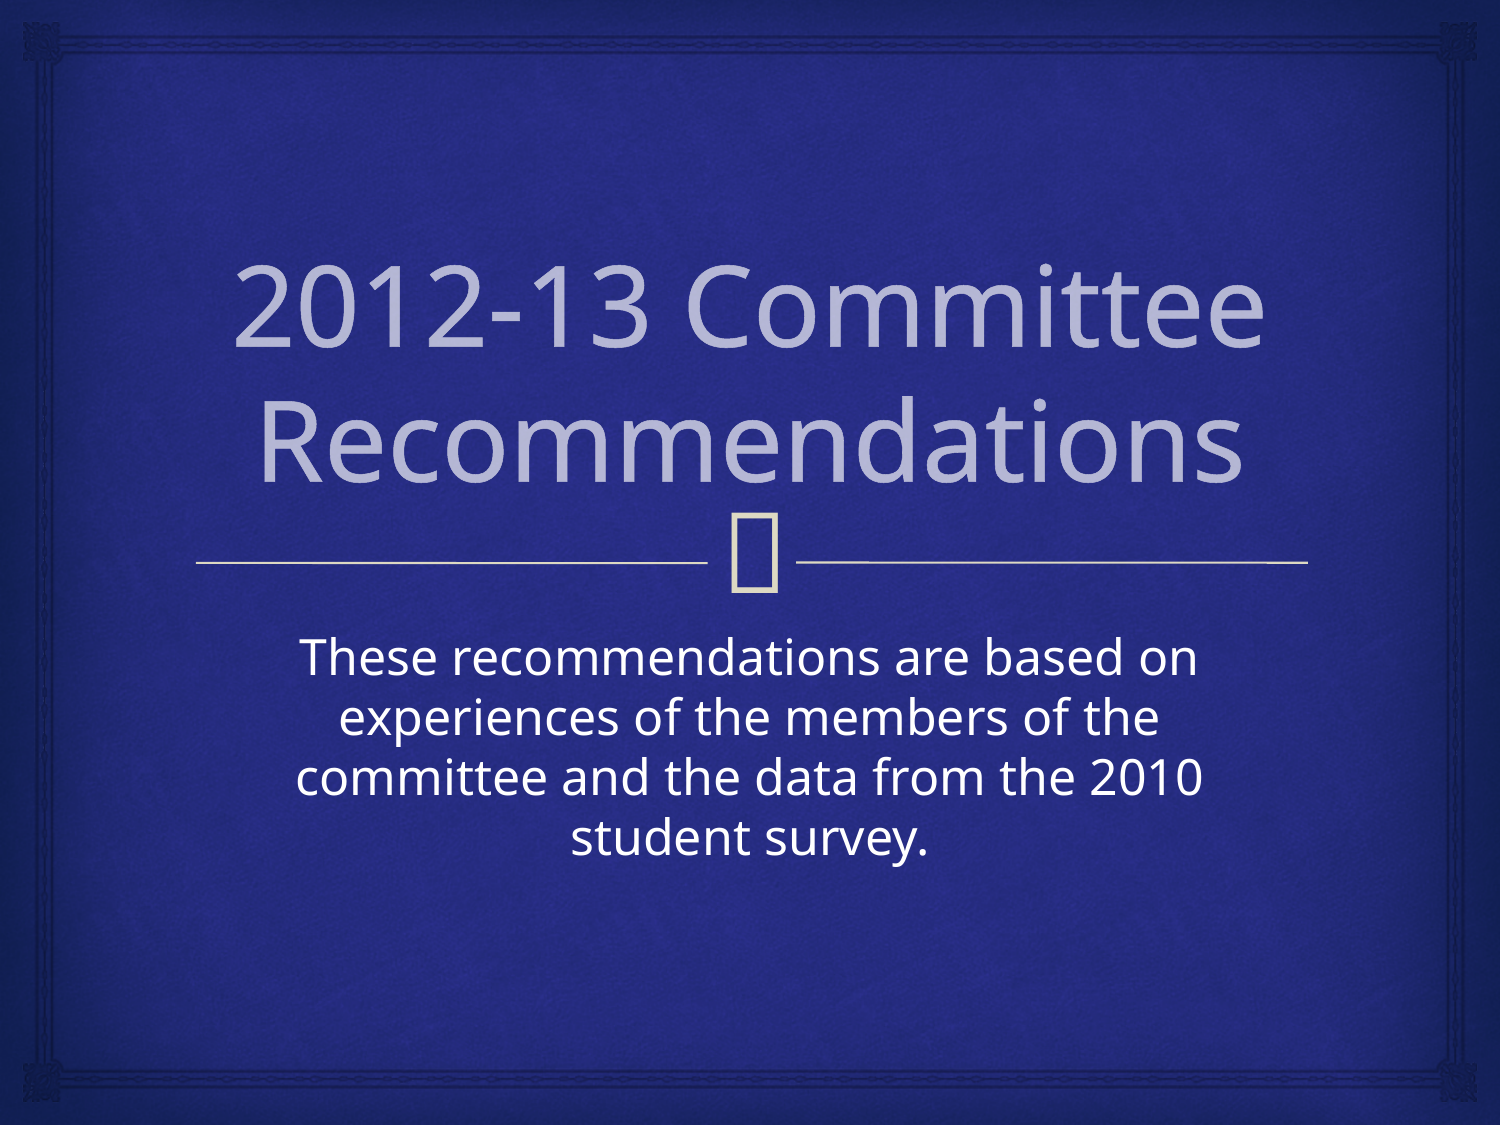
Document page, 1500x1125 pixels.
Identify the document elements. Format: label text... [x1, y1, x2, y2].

picture [0, 0, 1500, 1125]
title 2012-13 Committee Recommendations [193, 227, 1307, 512]
subtitle These recommendations are based on experiences of the members of the committee and the data from the 2010 student survey. [224, 617, 1276, 906]
